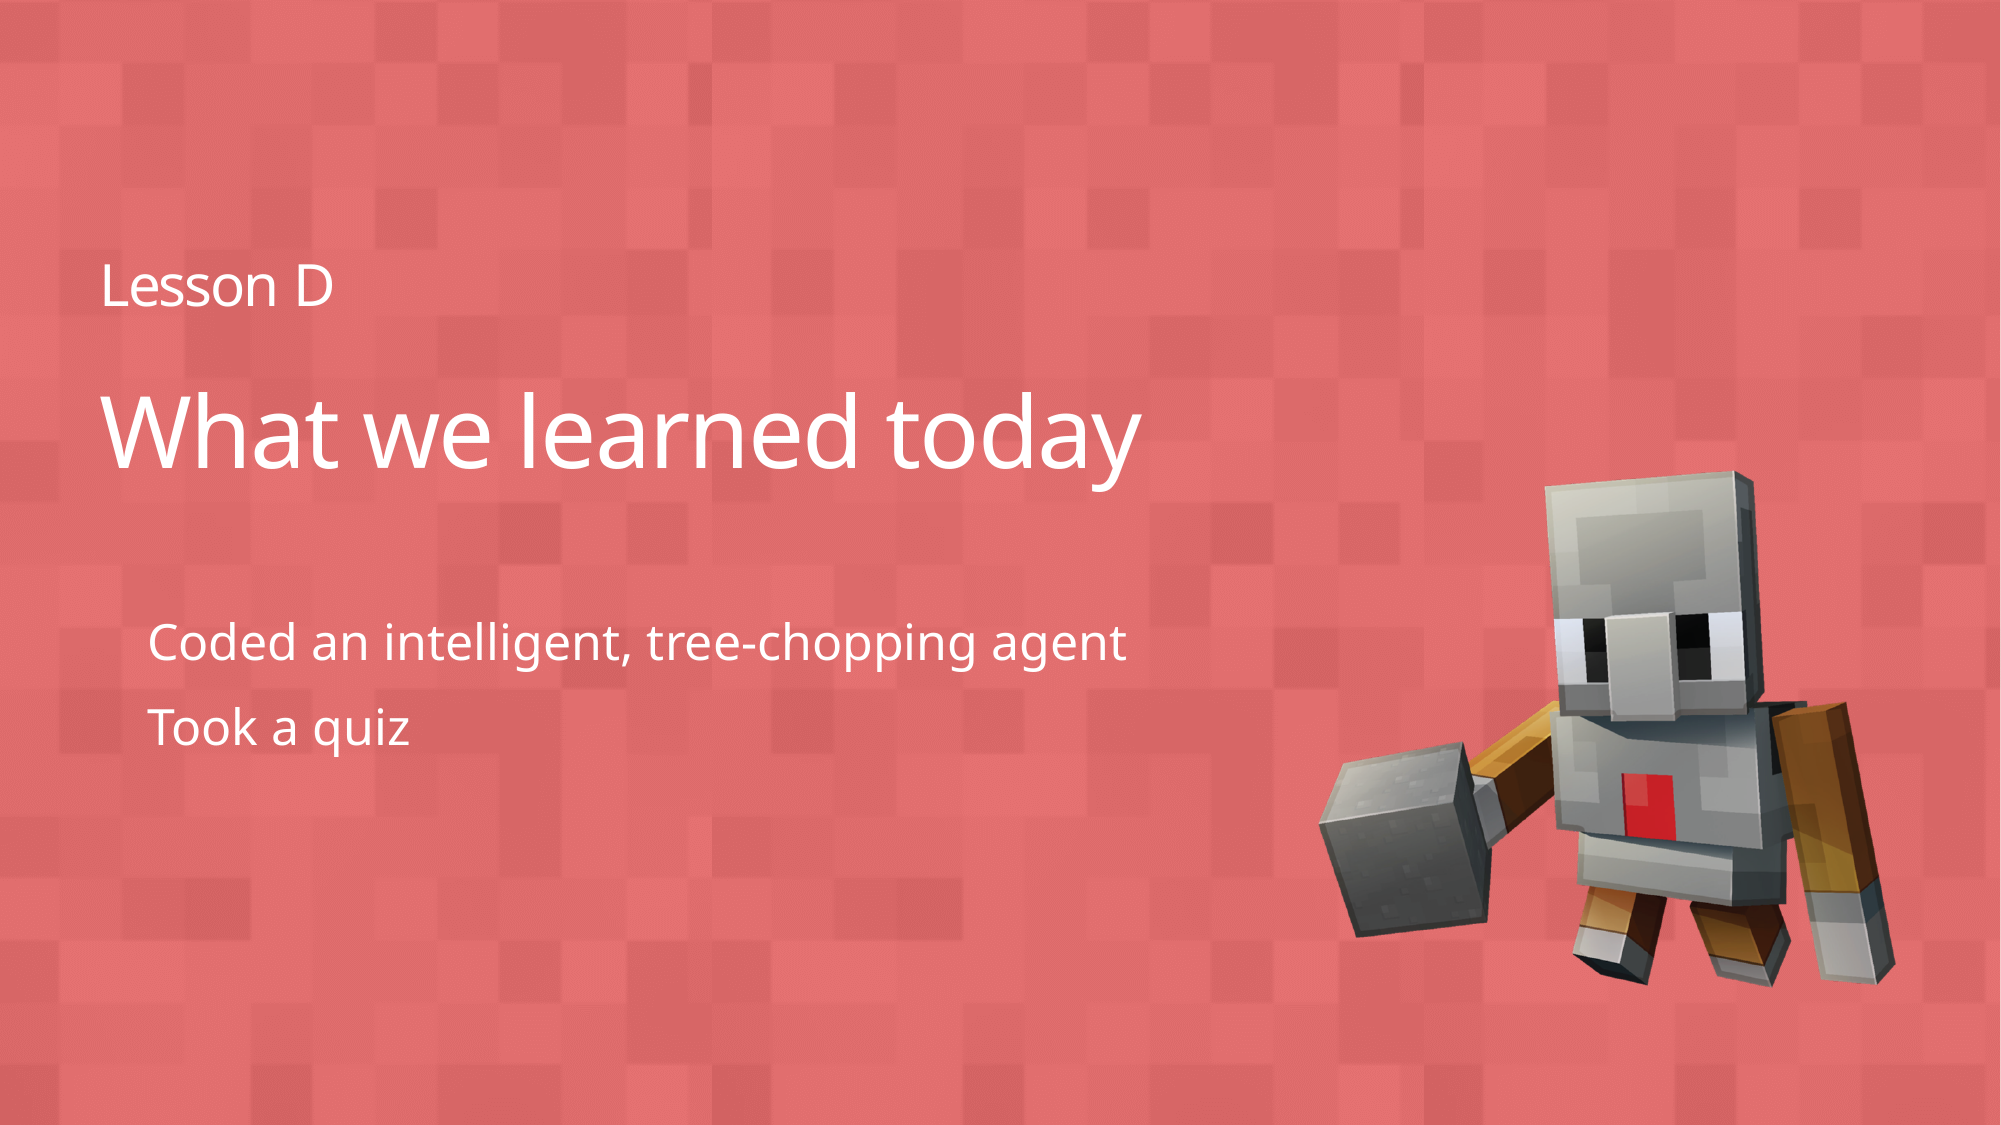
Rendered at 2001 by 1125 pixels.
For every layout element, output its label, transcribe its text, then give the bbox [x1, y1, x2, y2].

picture [1292, 438, 1916, 1042]
title Lesson D What we learned today [99, 238, 1632, 505]
text_box Coded an intelligent, tree-chopping agent Took a quiz [132, 602, 1282, 849]
